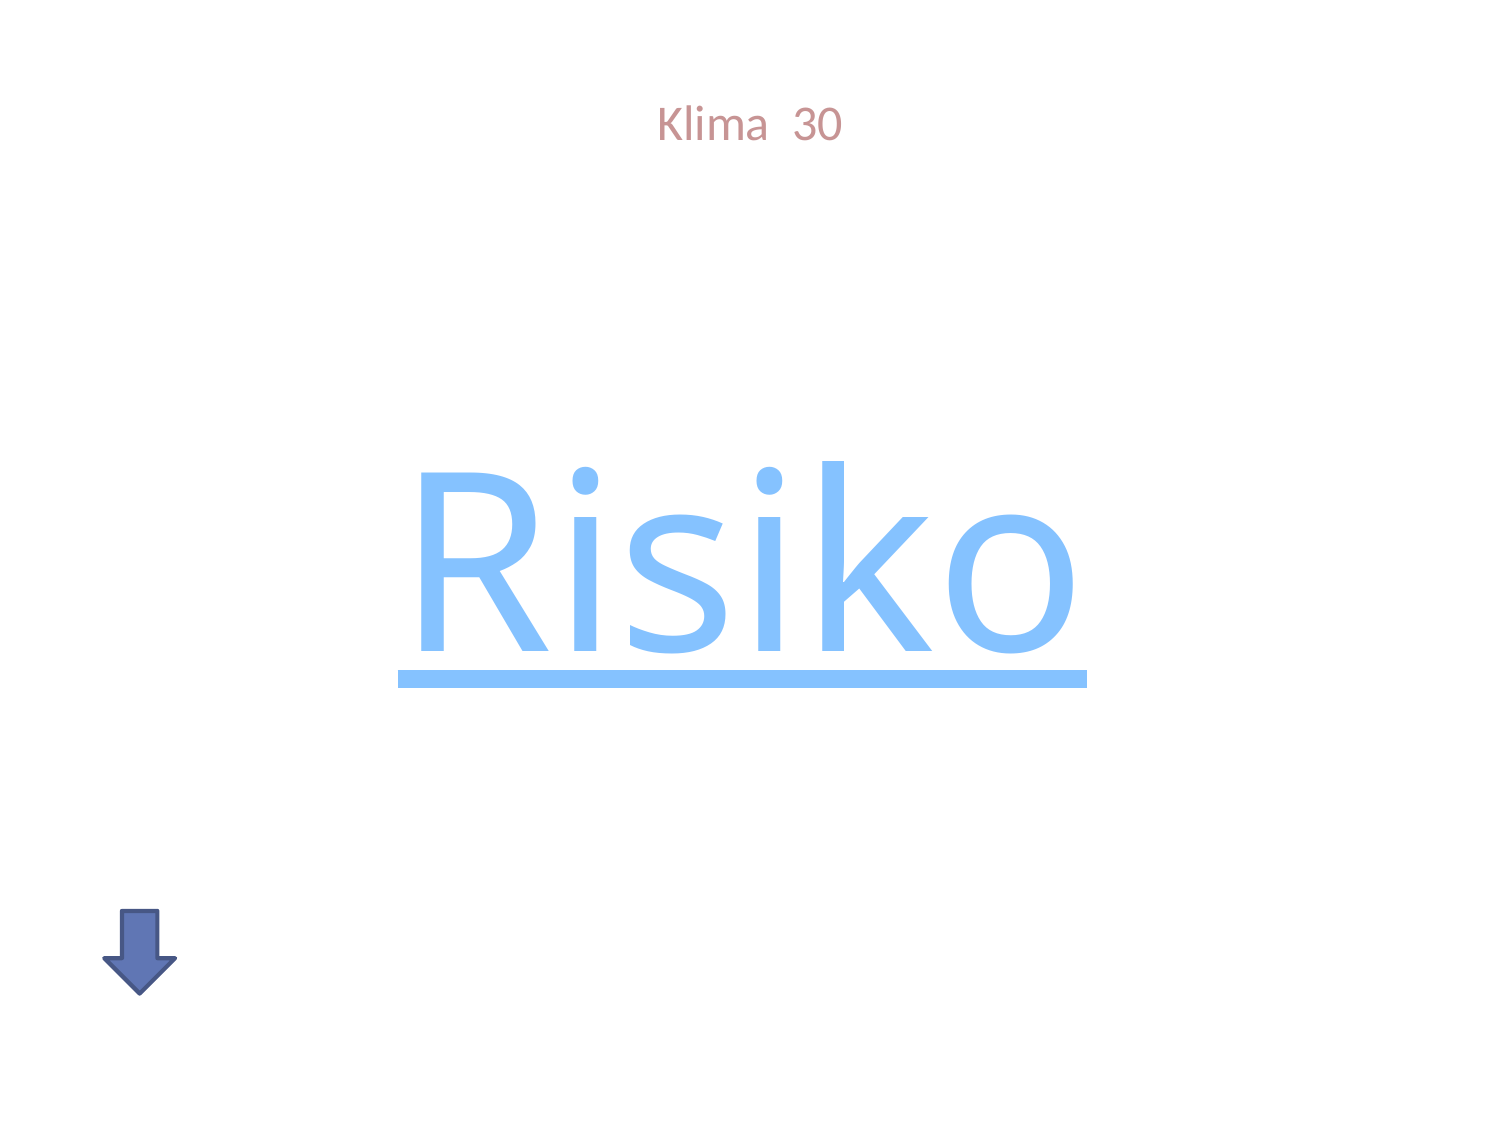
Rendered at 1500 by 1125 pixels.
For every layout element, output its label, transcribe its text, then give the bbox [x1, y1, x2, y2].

text_box [102, 908, 178, 996]
list Risiko [67, 229, 1418, 915]
title Klima 30 [75, 45, 1425, 197]
